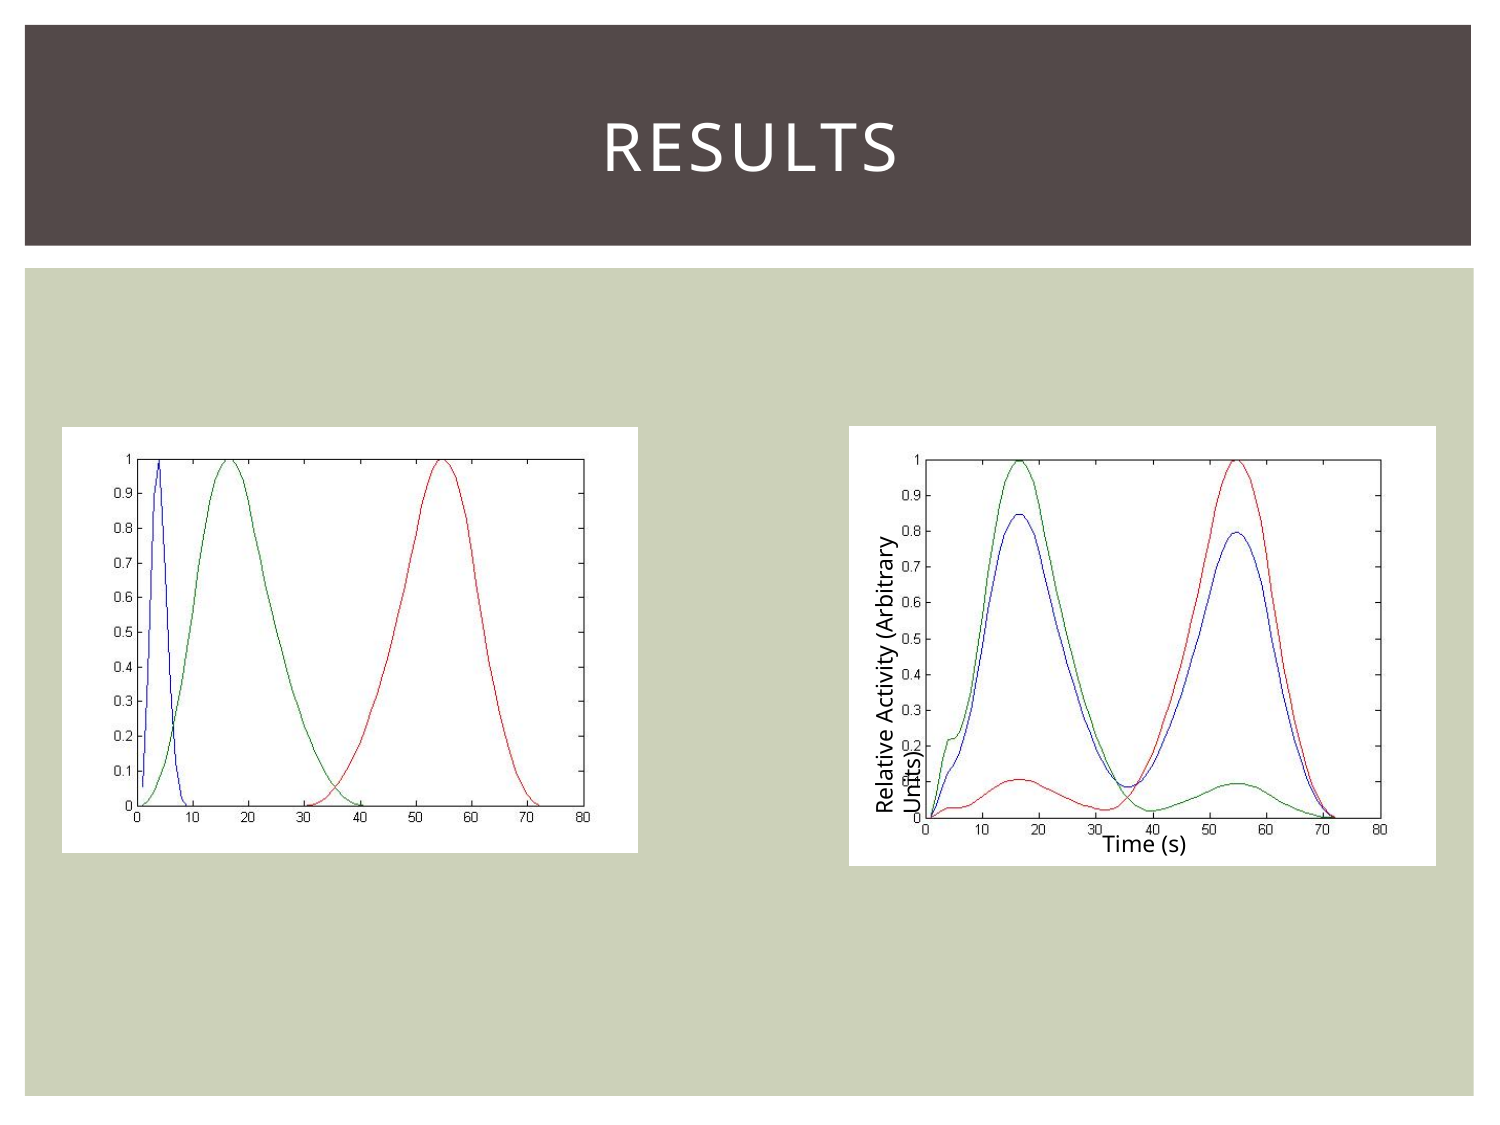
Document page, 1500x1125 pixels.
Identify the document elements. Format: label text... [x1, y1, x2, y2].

picture [62, 427, 638, 854]
title results [62, 58, 1438, 232]
picture [849, 425, 1436, 866]
